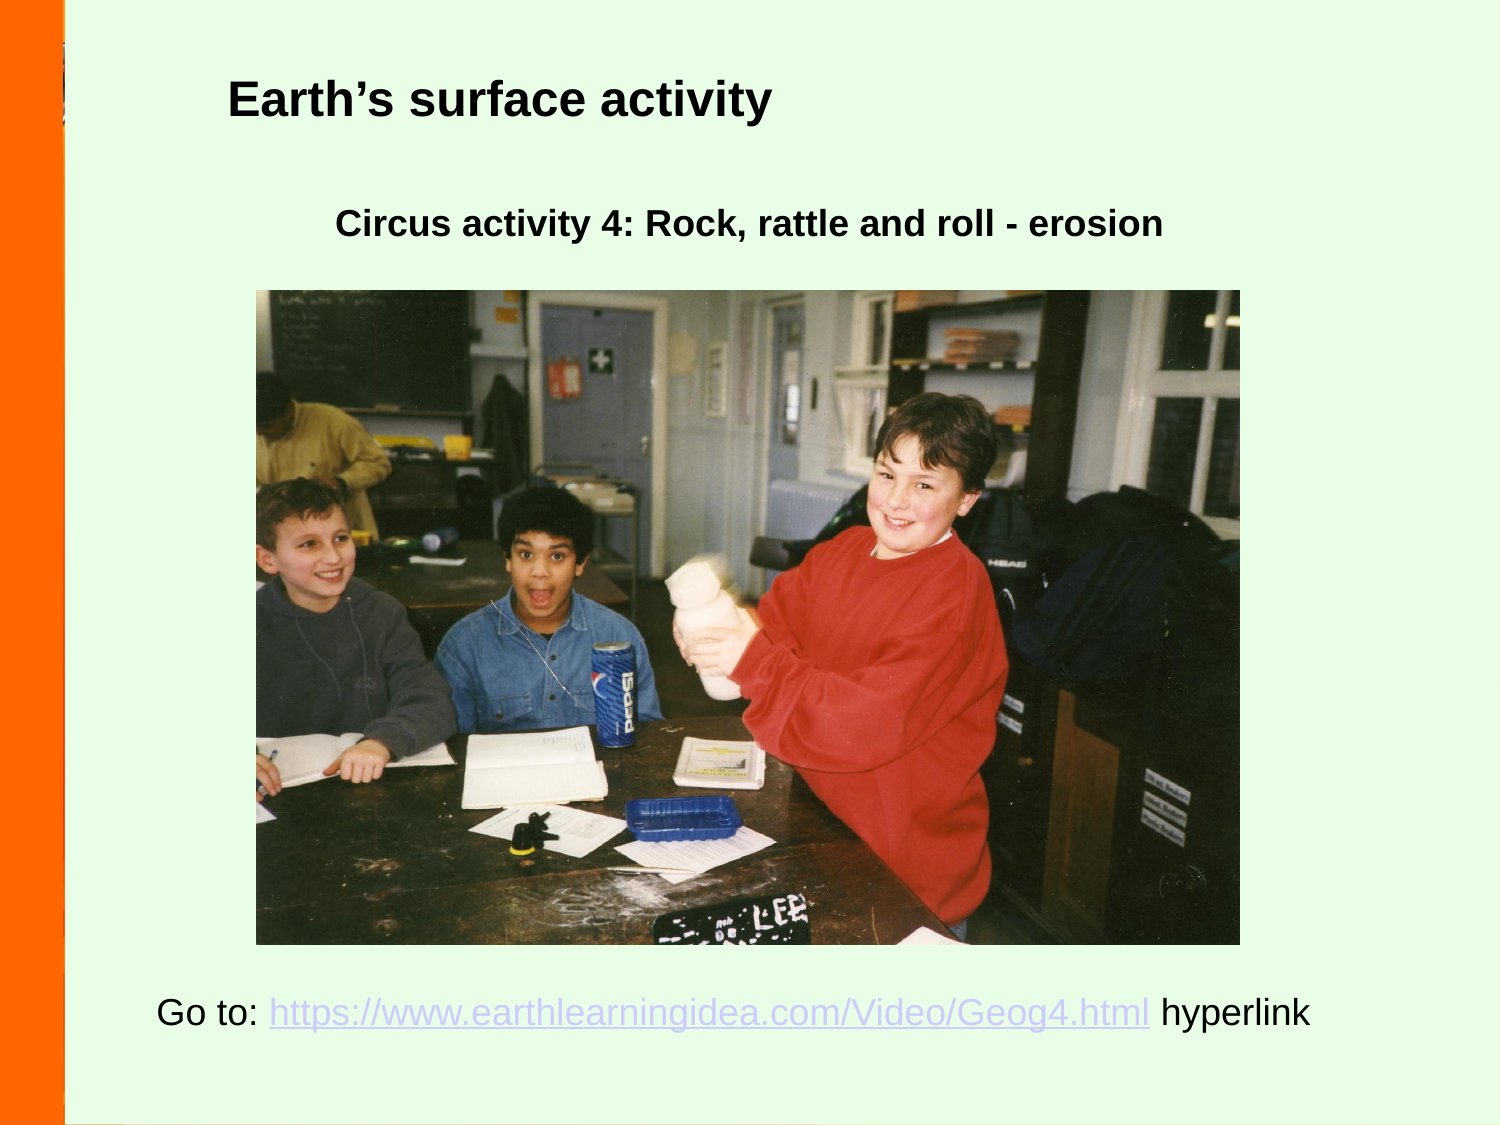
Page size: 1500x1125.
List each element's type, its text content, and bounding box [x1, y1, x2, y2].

text_box Circus activity 4: Rock, rattle and roll - erosion [259, 191, 1240, 288]
picture [256, 290, 1241, 945]
text_box Earth’s surface activity [212, 58, 1181, 130]
text_box Go to: https://www.earthlearningidea.com/Video/Geog4.html hyperlink [141, 980, 1346, 1040]
